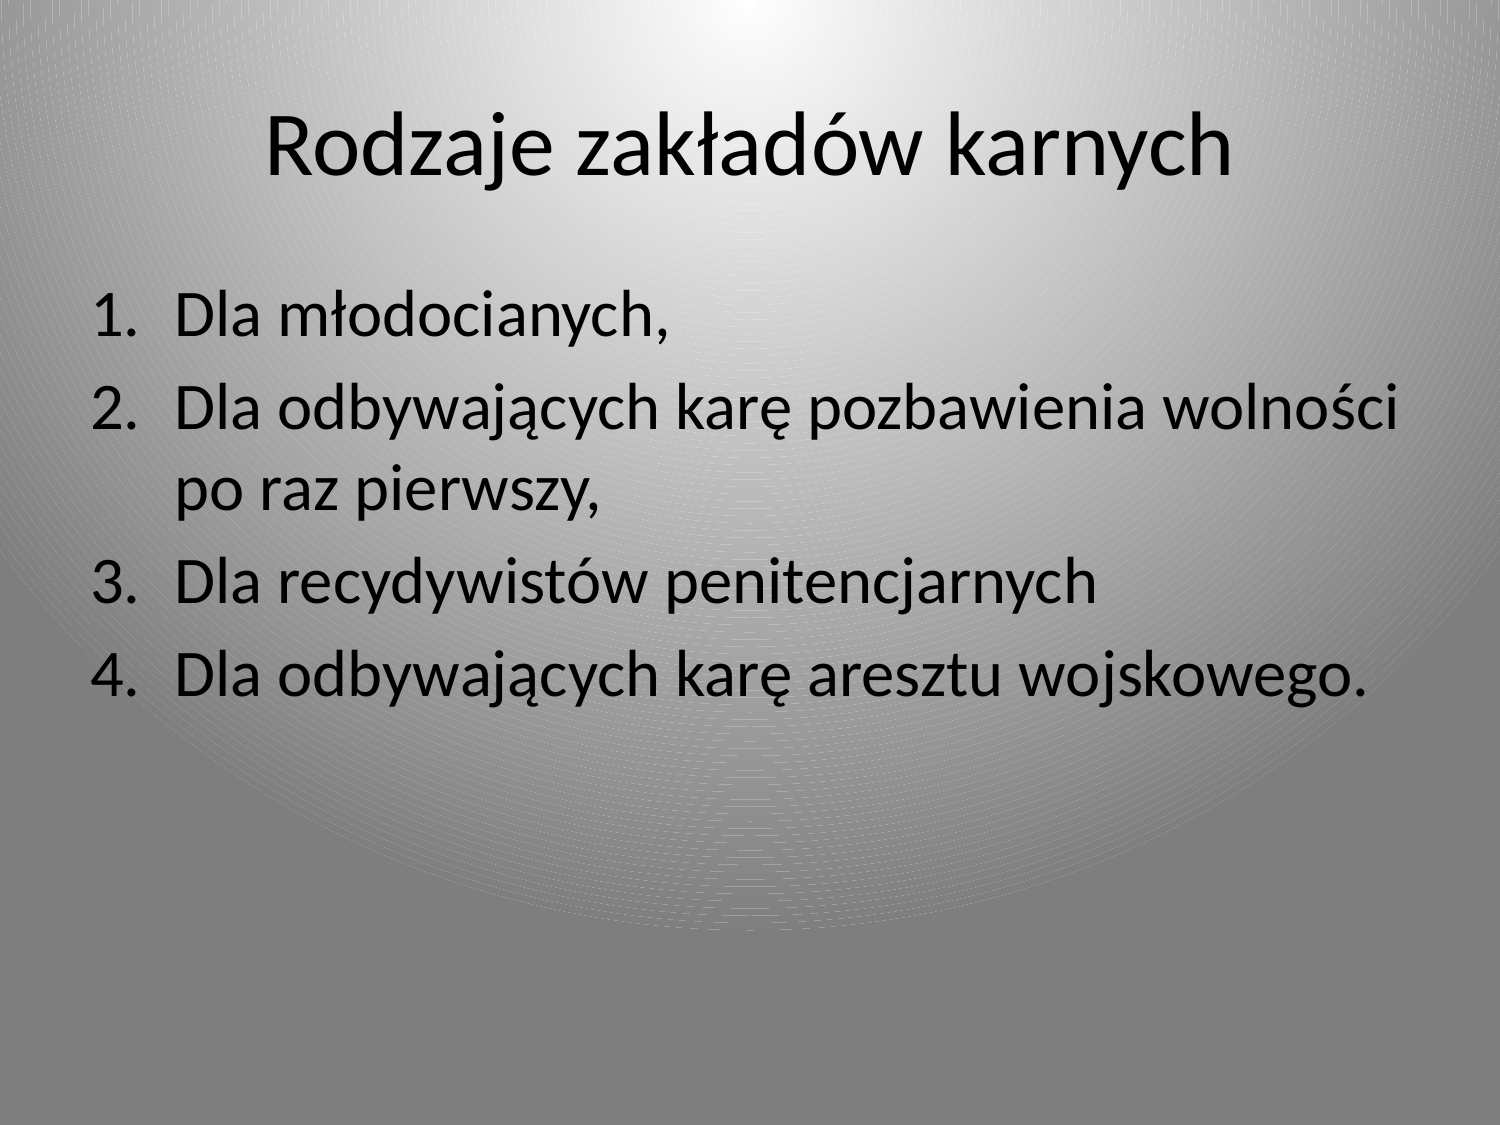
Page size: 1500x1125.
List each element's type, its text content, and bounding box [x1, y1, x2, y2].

title Rodzaje zakładów karnych [75, 45, 1425, 233]
list Dla młodocianych, Dla odbywających karę pozbawienia wolności po raz pierwszy, Dla recydywistów penitencjarnych Dla odbywających karę aresztu wojskowego. [75, 262, 1425, 1005]
